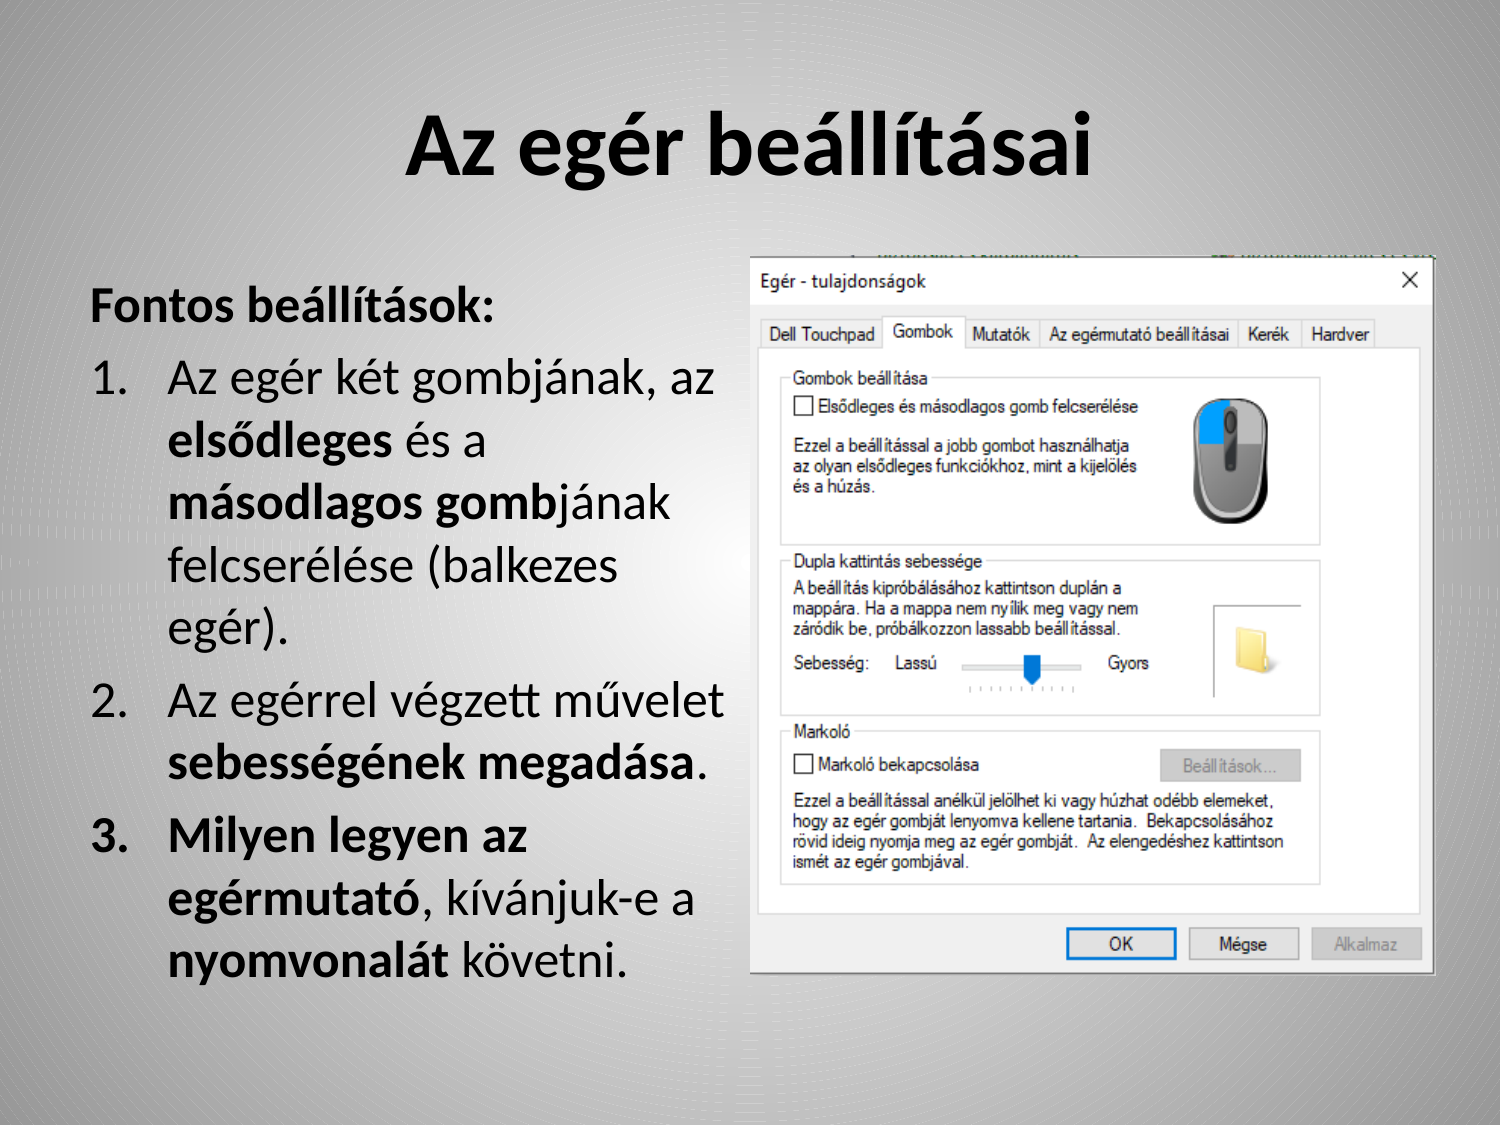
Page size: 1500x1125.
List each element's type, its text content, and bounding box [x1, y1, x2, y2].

title Az egér beállításai [75, 45, 1425, 233]
list Fontos beállítások: Az egér két gombjának, az elsődleges és a másodlagos gombjának felcserélése (balkezes egér). Az egérrel végzett művelet sebességének megadása. Milyen legyen az egérmutató, kívánjuk-e a nyomvonalát követni. [75, 262, 762, 1005]
picture [749, 255, 1436, 976]
